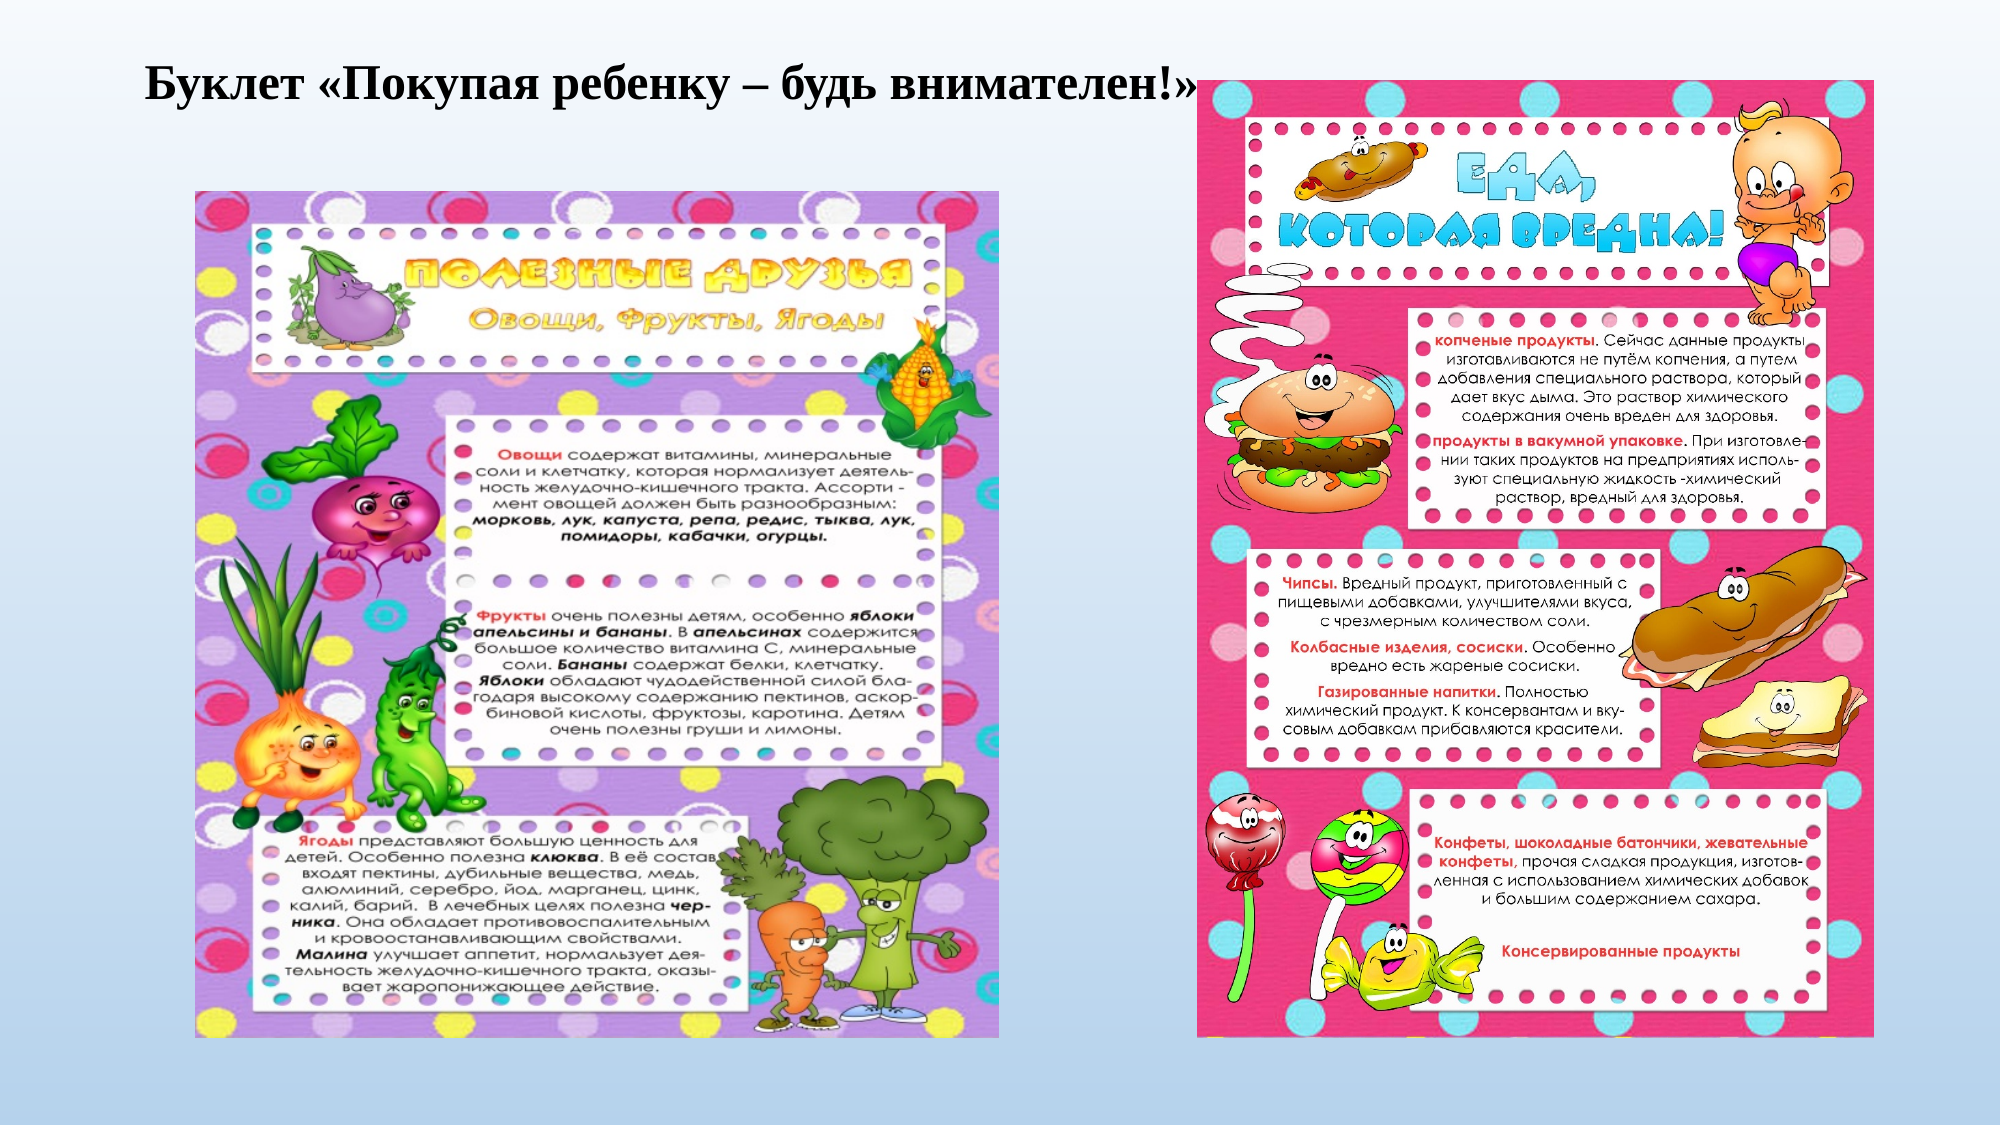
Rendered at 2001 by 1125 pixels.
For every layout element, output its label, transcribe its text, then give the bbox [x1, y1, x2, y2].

picture [1197, 80, 1874, 1038]
text_box Буклет «Покупая ребенку – будь внимателен!» [129, 42, 1215, 118]
picture [195, 191, 999, 1038]
